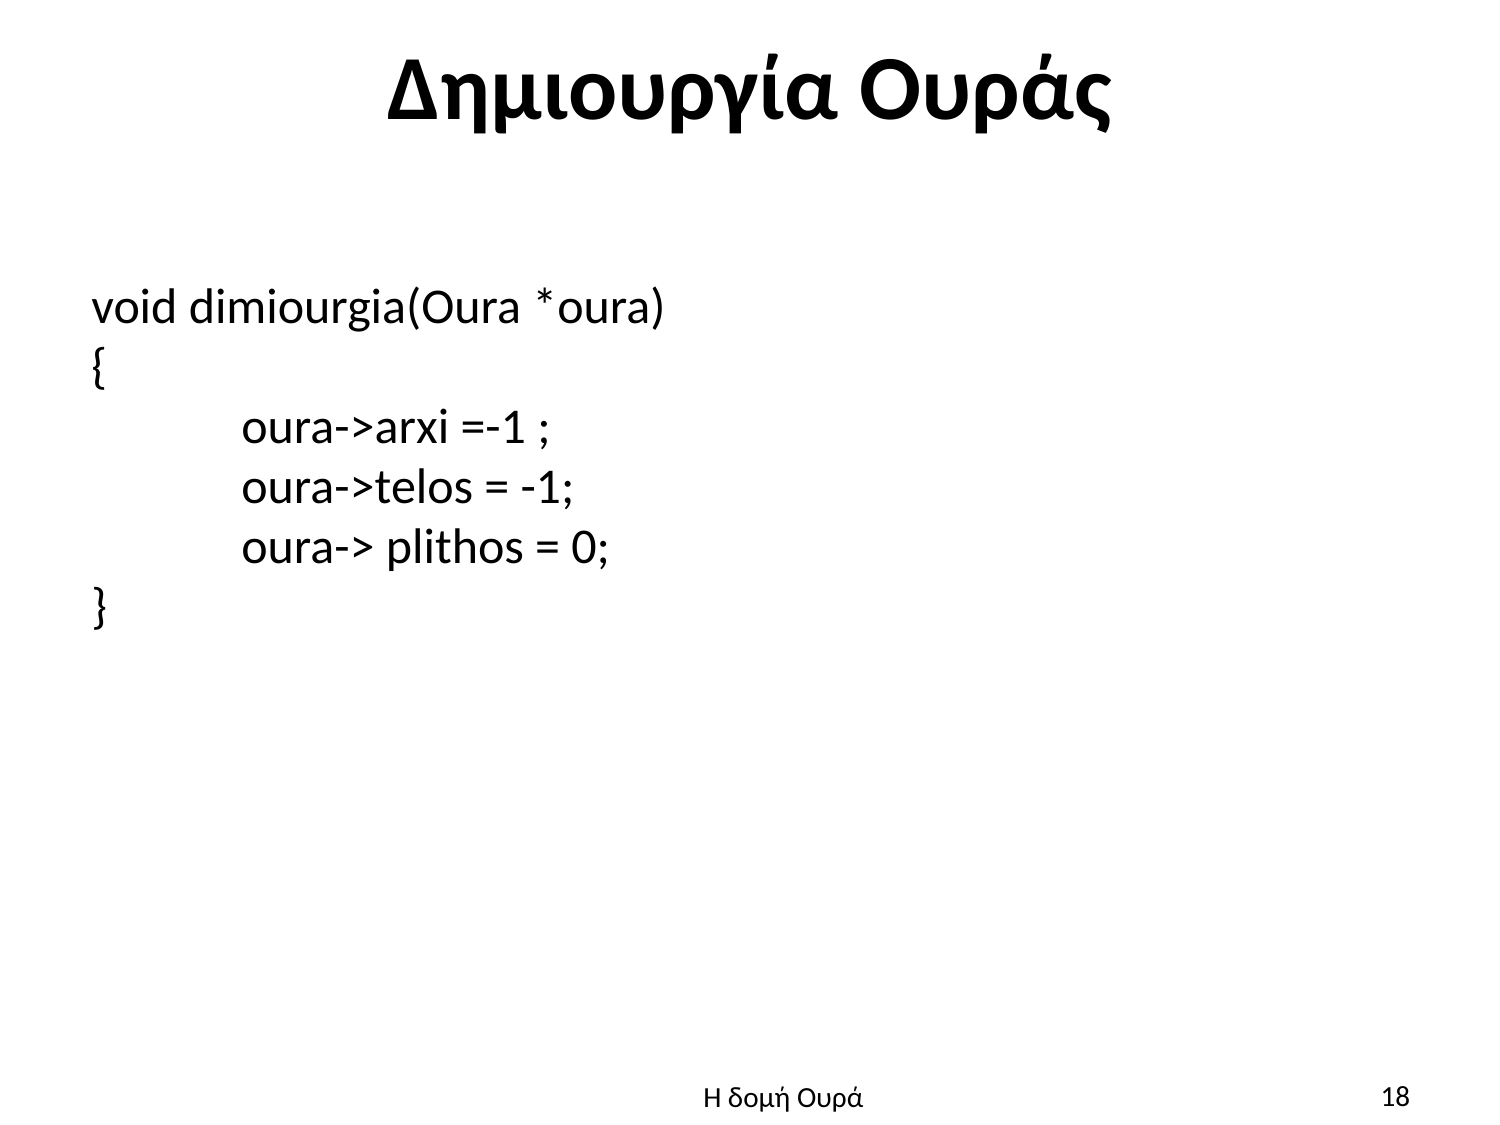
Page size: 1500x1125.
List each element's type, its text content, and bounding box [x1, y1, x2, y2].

text_box Η δομή Ουρά [521, 1070, 1046, 1125]
title Δημιουργία Ουράς [0, 20, 1500, 244]
text_box void dimiourgia(Oura *oura) { oura->arxi =-1 ; oura->telos = -1; oura-> plithos = 0; } [76, 266, 1425, 642]
text_box 18 [1074, 1069, 1425, 1125]
